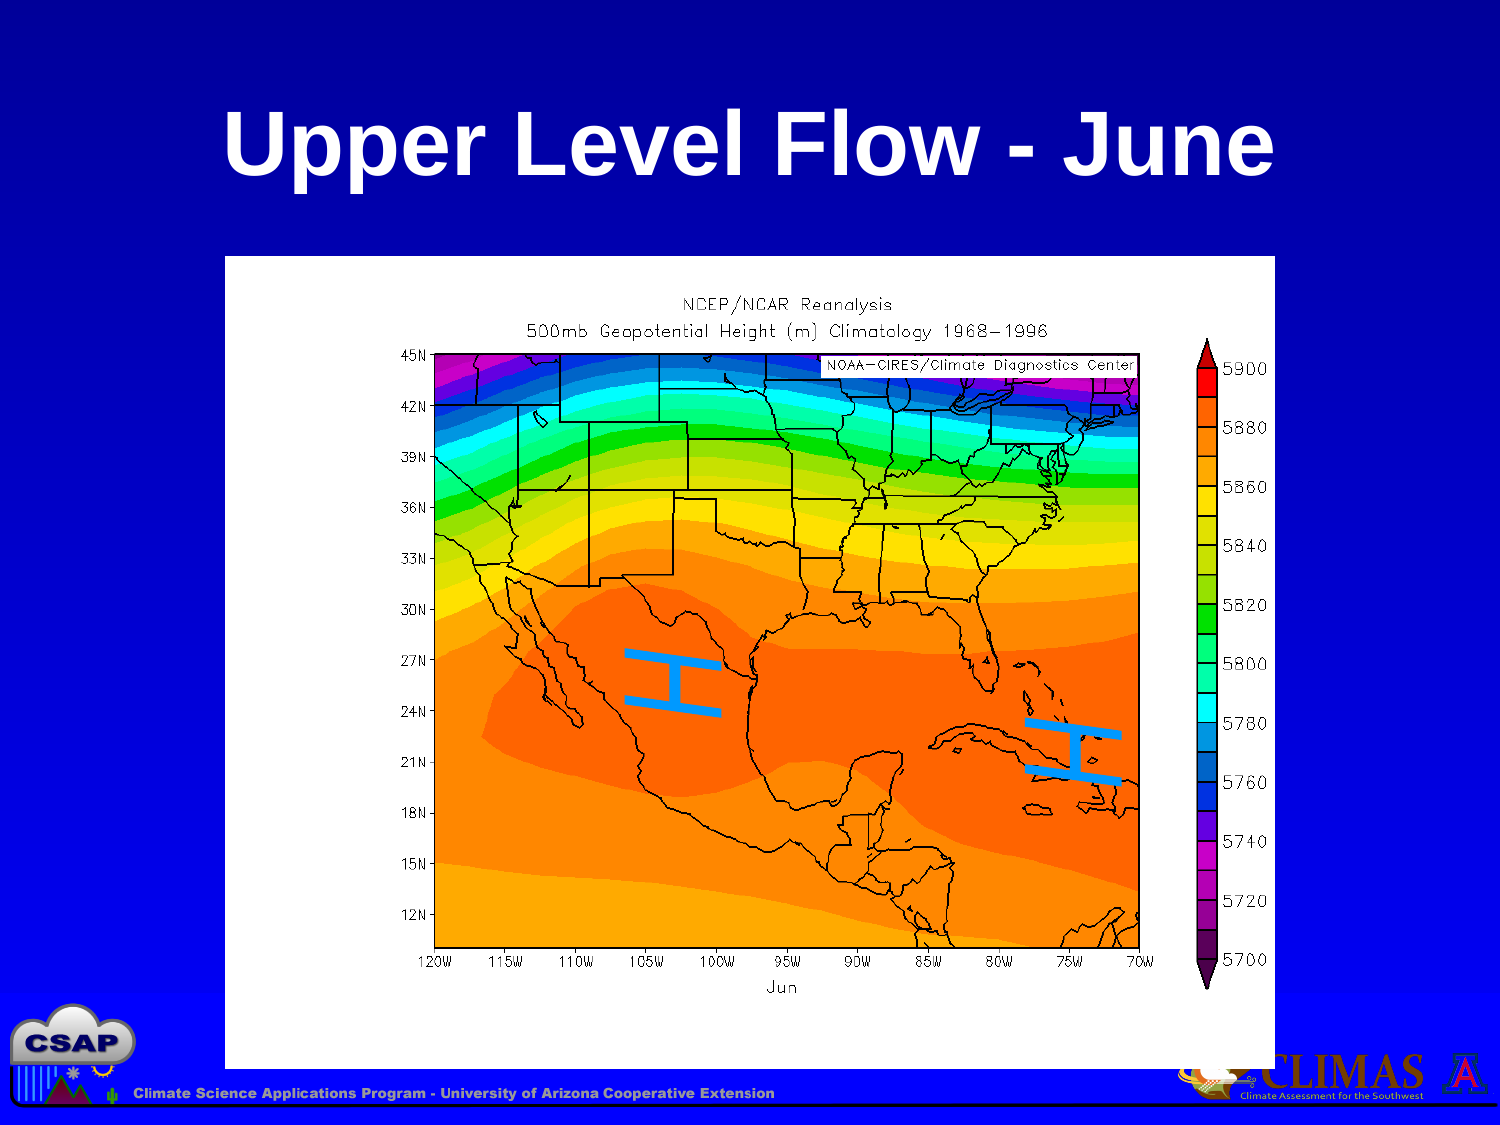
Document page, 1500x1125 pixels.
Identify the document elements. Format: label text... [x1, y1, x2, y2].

picture [0, 256, 1500, 1123]
title Upper Level Flow - June [74, 44, 1426, 233]
